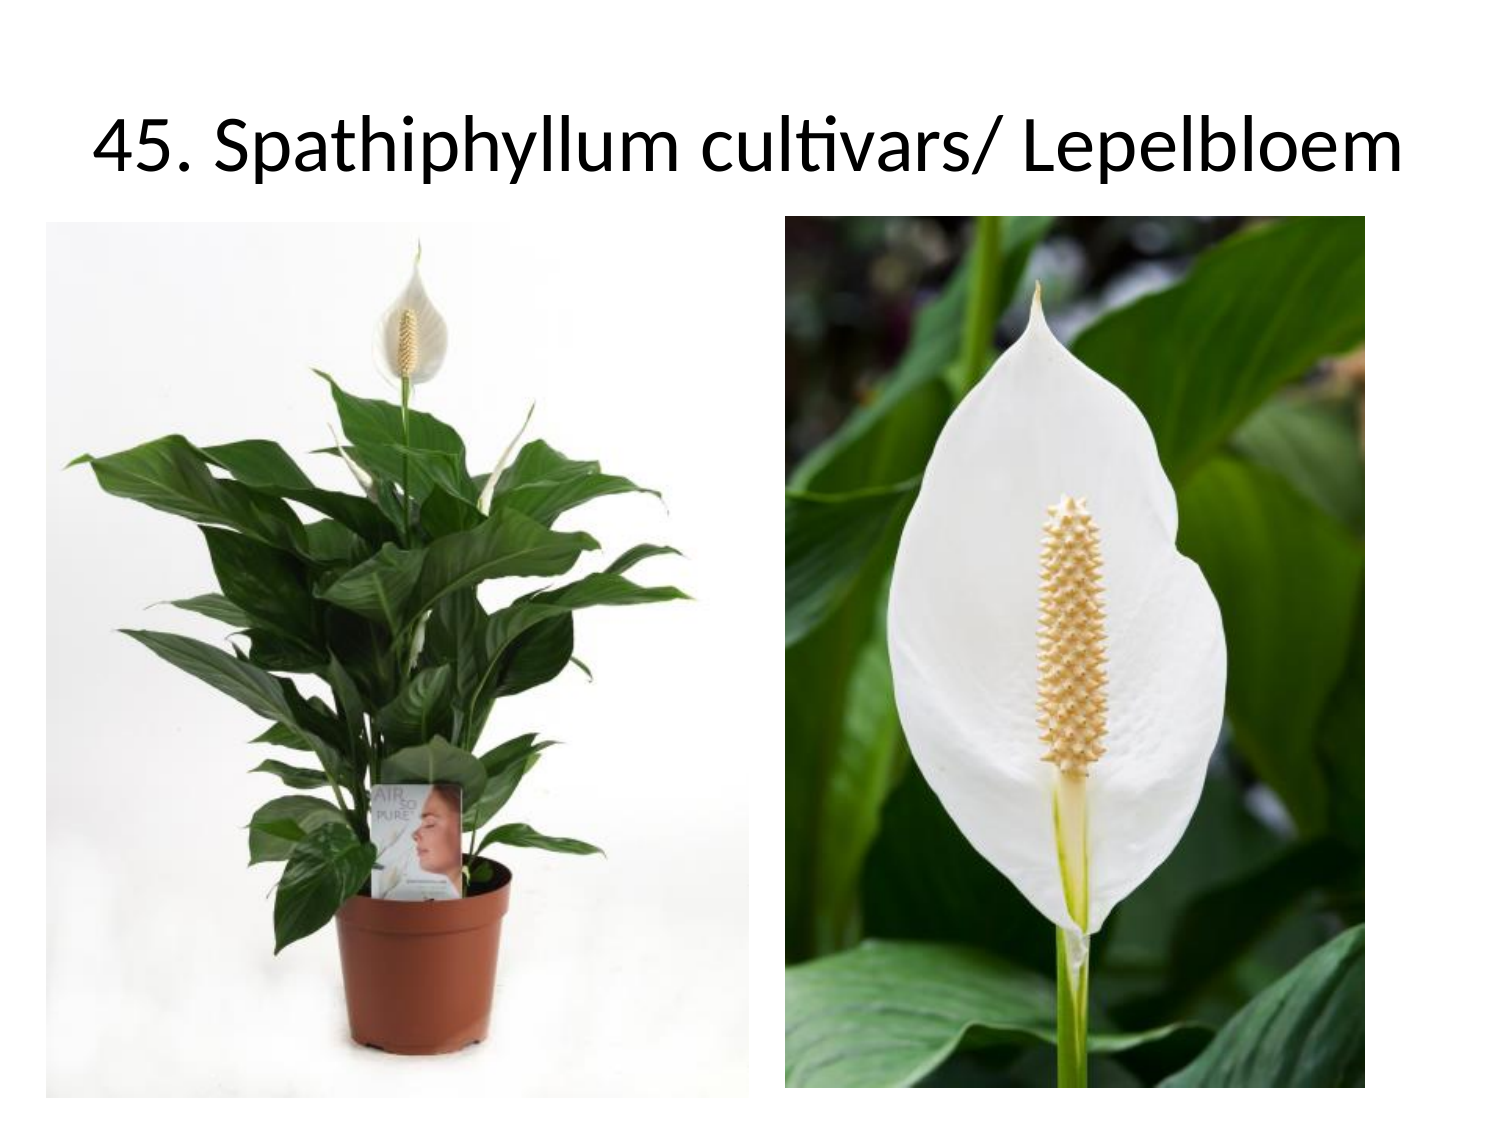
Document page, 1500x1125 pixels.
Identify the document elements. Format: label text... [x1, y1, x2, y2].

picture [785, 216, 1365, 1088]
picture [45, 222, 749, 1098]
title 45. Spathiphyllum cultivars/ Lepelbloem [75, 45, 1425, 233]
